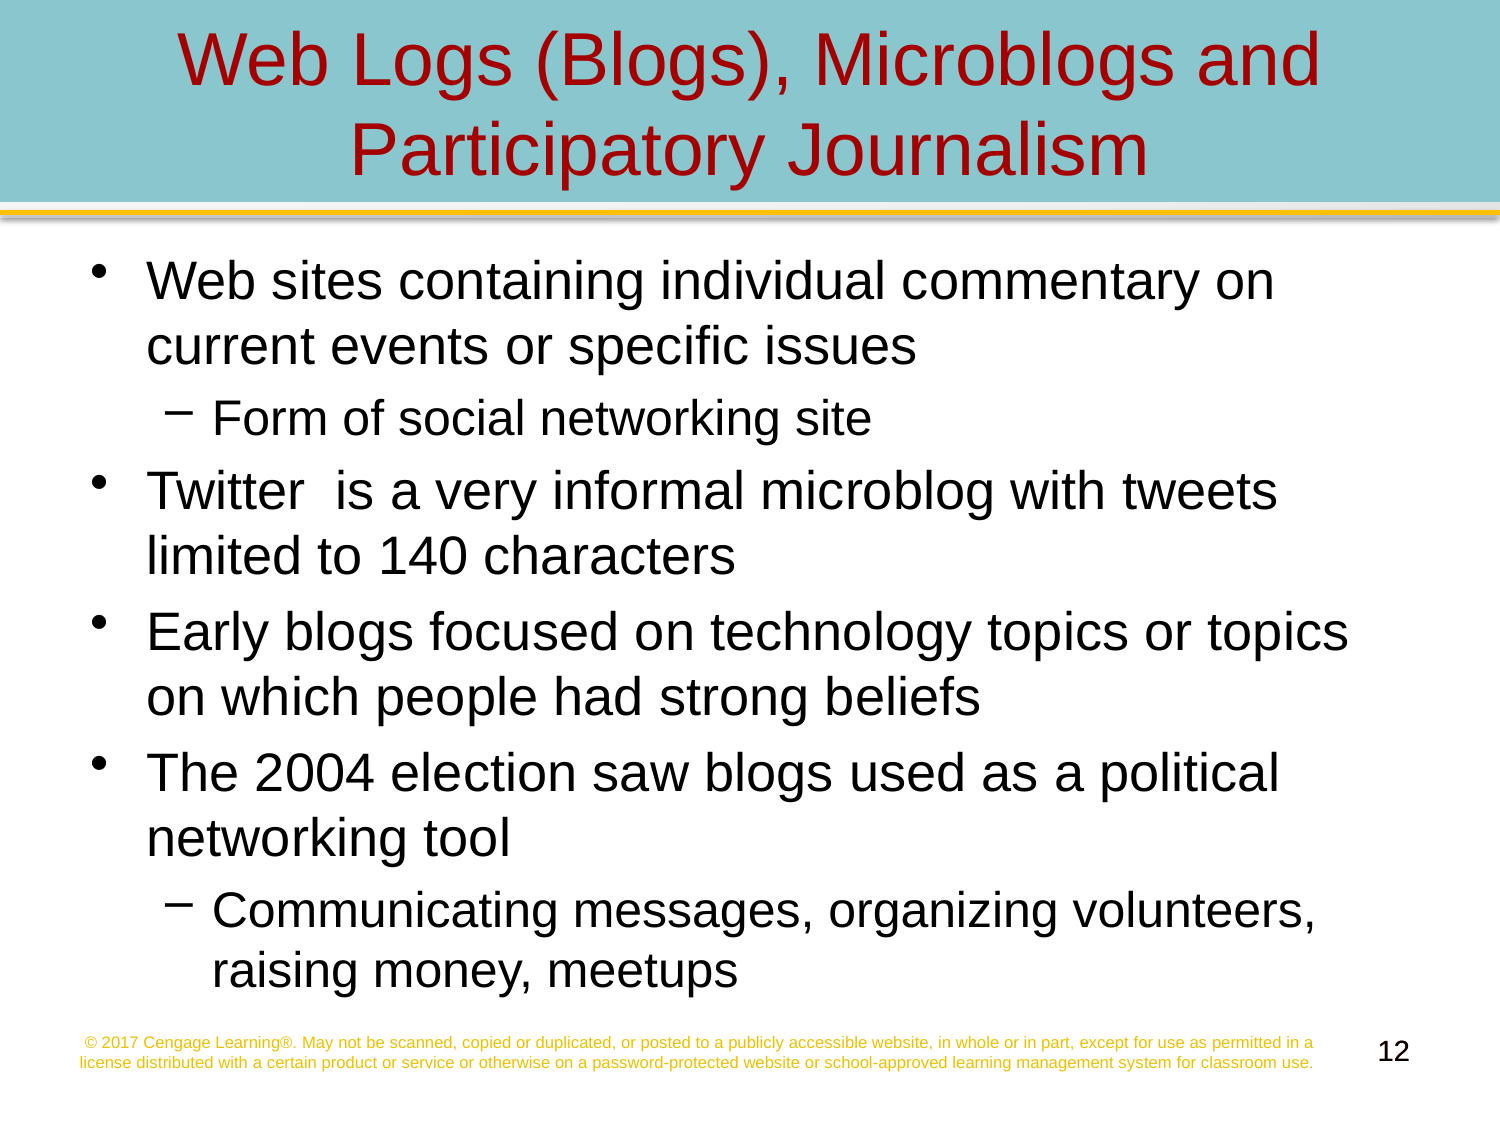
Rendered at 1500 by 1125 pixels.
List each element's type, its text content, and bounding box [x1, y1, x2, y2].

footer © 2017 Cengage Learning®. May not be scanned, copied or duplicated, or posted to a publicly accessible website, in whole or in part, except for use as permitted in a license distributed with a certain product or service or otherwise on a password-protected website or school-approved learning management system for classroom use. [62, 1024, 1074, 1103]
list Web sites containing individual commentary on current events or specific issues Form of social networking site Twitter is a very informal microblog with tweets limited to 140 characters Early blogs focused on technology topics or topics on which people had strong beliefs The 2004 election saw blogs used as a political networking tool Communicating messages, organizing volunteers, raising money, meetups [75, 237, 1425, 1005]
title Web Logs (Blogs), Microblogs and Participatory Journalism [0, 0, 1500, 202]
slide_number 12 [1074, 1024, 1426, 1103]
